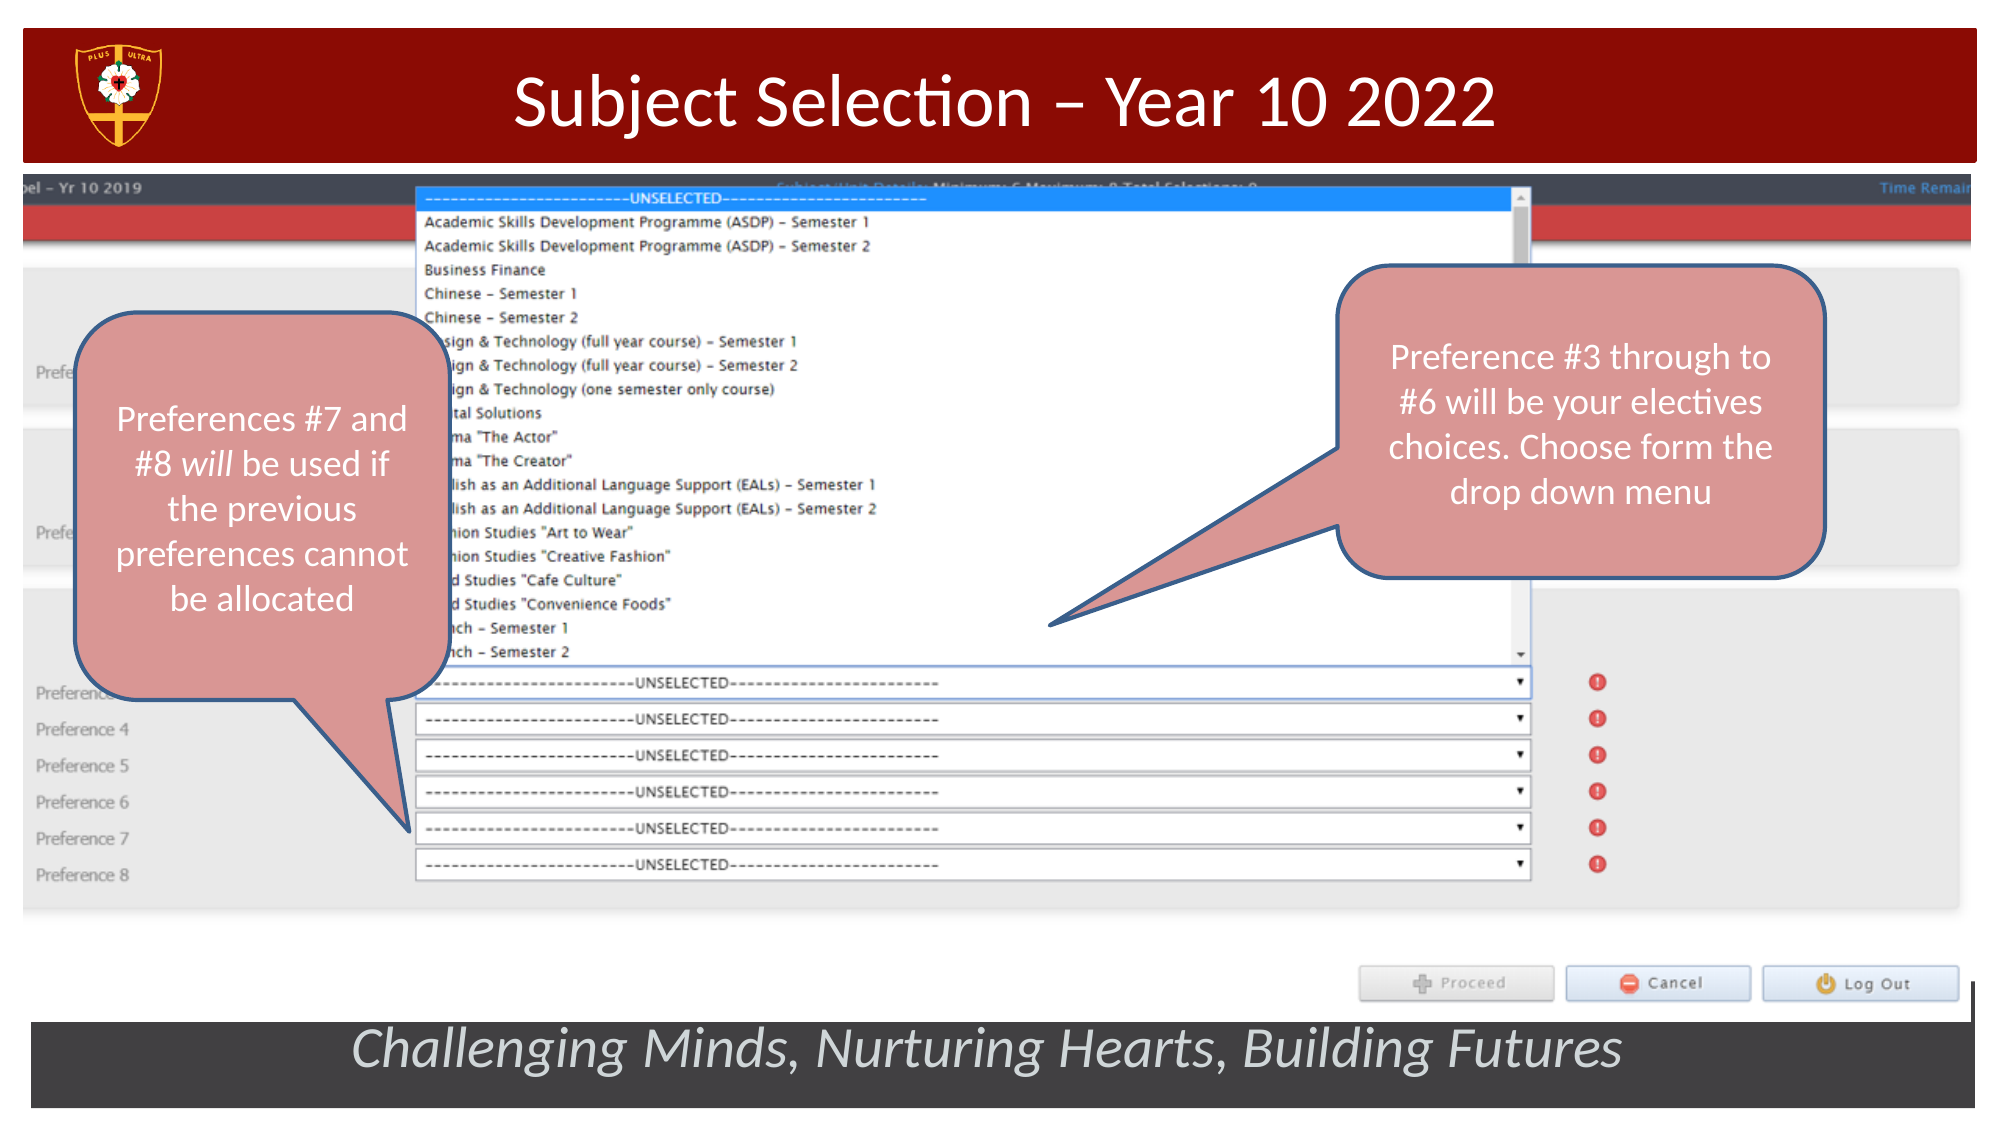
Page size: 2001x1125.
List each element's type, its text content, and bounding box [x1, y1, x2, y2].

text_box [23, 28, 1977, 163]
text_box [24, 1028, 1976, 1109]
picture [23, 174, 1971, 1022]
picture [74, 43, 162, 147]
text_box Subject Selection – Year 10 2022 [249, 43, 1763, 149]
